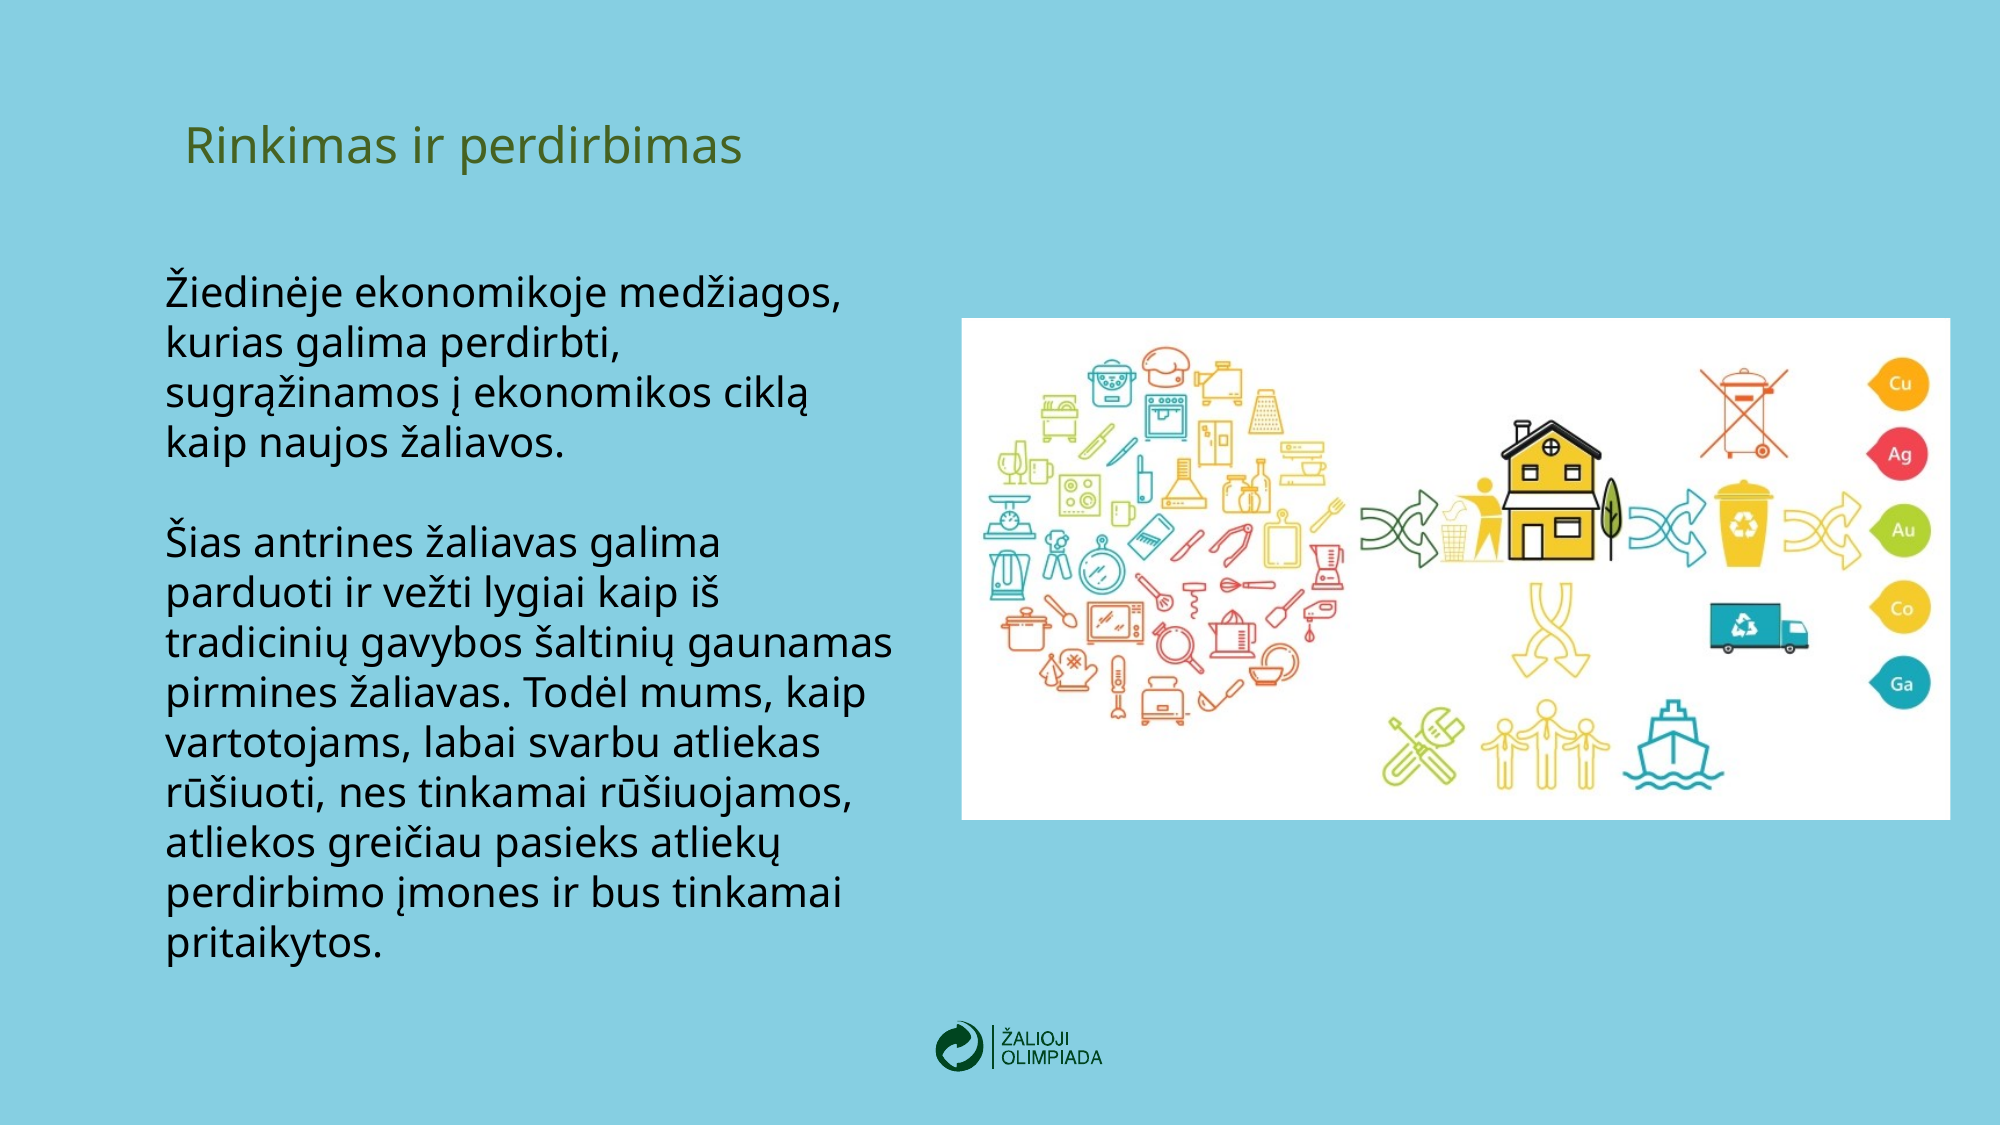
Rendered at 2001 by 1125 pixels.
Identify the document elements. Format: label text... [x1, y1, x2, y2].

picture [935, 1019, 1104, 1072]
text_box Rinkimas ir perdirbimas [170, 106, 722, 182]
text_box Žiedinėje ekonomikoje medžiagos, kurias galima perdirbti, sugrąžinamos į ekonomikos ciklą kaip naujos žaliavos. Šias antrines žaliavas galima parduoti ir vežti lygiai kaip iš tradicinių gavybos šaltinių gaunamas pirmines žaliavas. Todėl mums, kaip vartotojams, labai svarbu atliekas rūšiuoti, nes tinkamai rūšiuojamos, atliekos greičiau pasieks atliekų perdirbimo įmones ir bus tinkamai pritaikytos. [150, 258, 914, 774]
picture [961, 317, 1951, 820]
